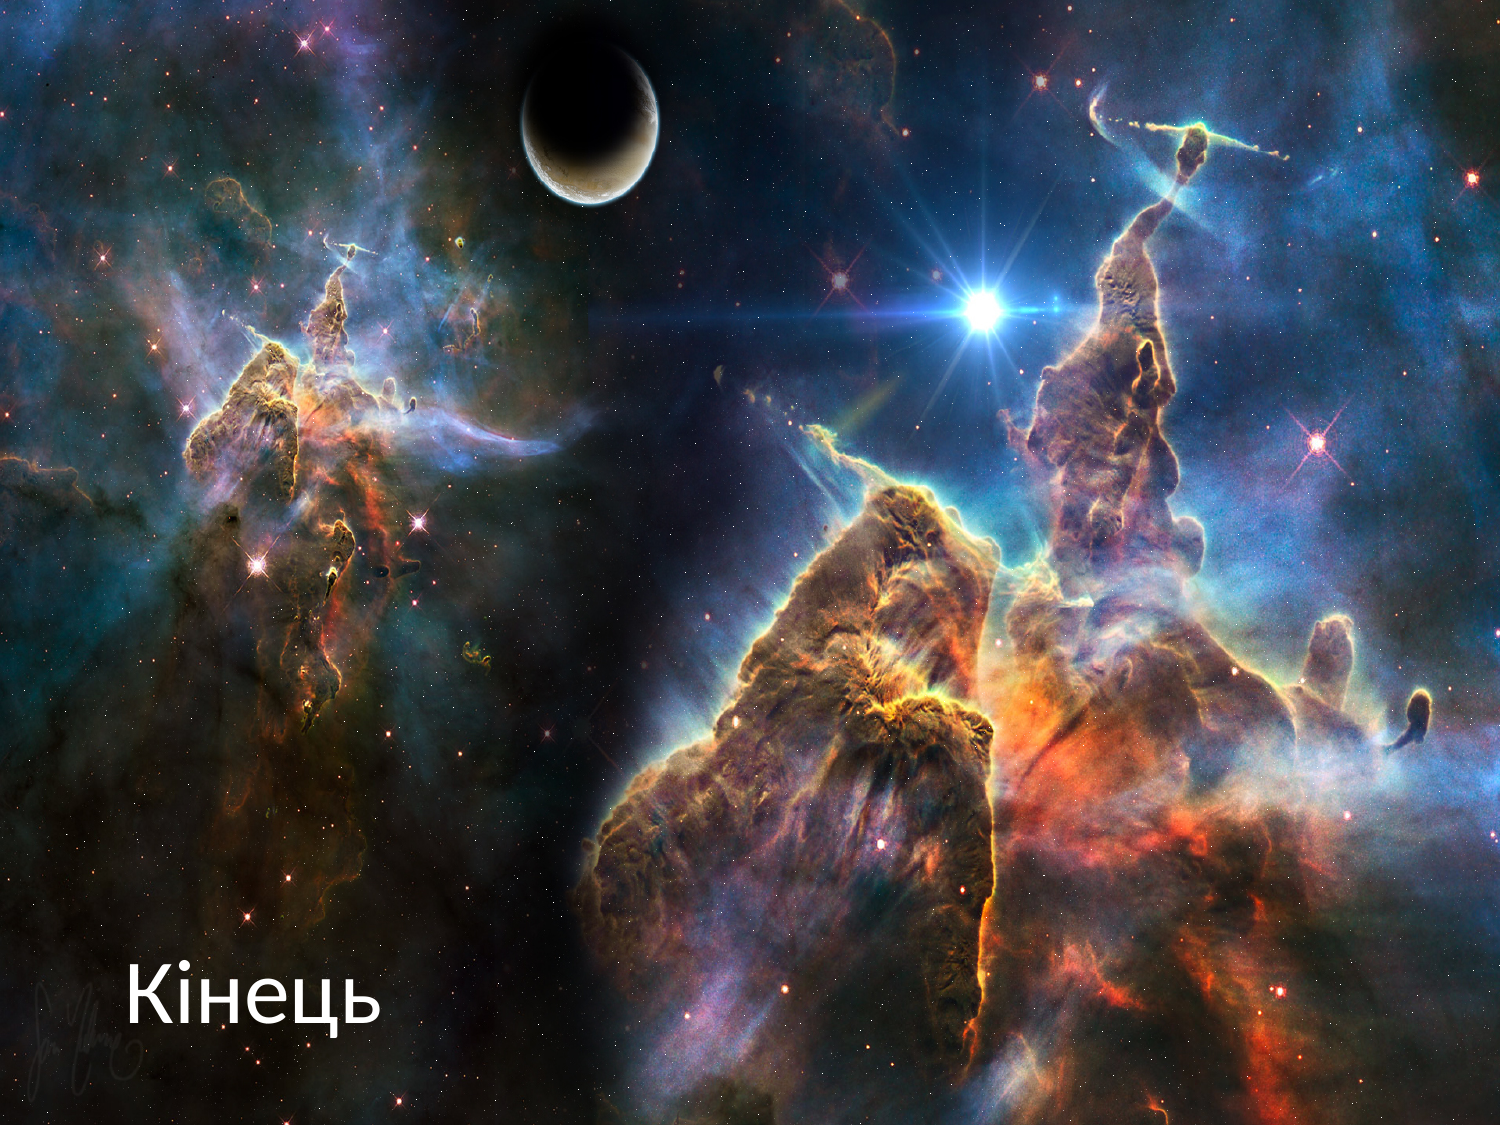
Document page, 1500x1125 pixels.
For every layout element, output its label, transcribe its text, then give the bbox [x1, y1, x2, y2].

title Кінець [17, 893, 491, 1081]
picture [0, 0, 1500, 1125]
